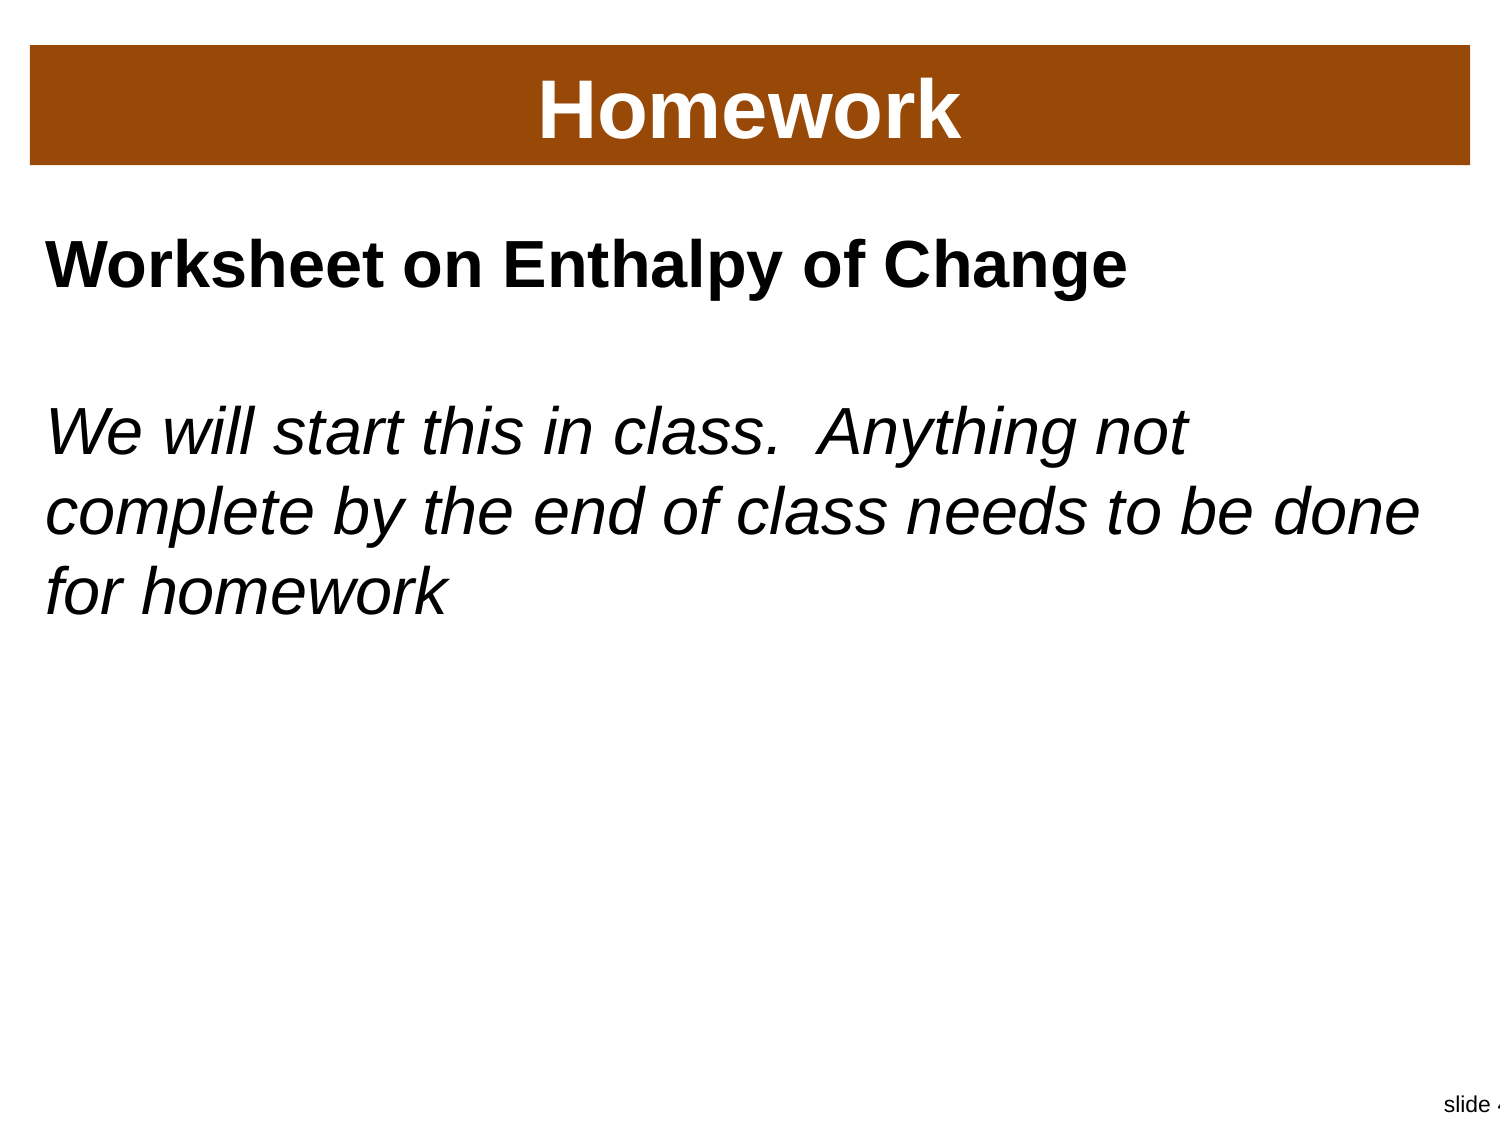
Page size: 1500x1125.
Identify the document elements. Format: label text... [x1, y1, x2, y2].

list Worksheet on Enthalpy of Change We will start this in class. Anything not complete by the end of class needs to be done for homework [29, 212, 1471, 1055]
title Homework [29, 45, 1471, 166]
